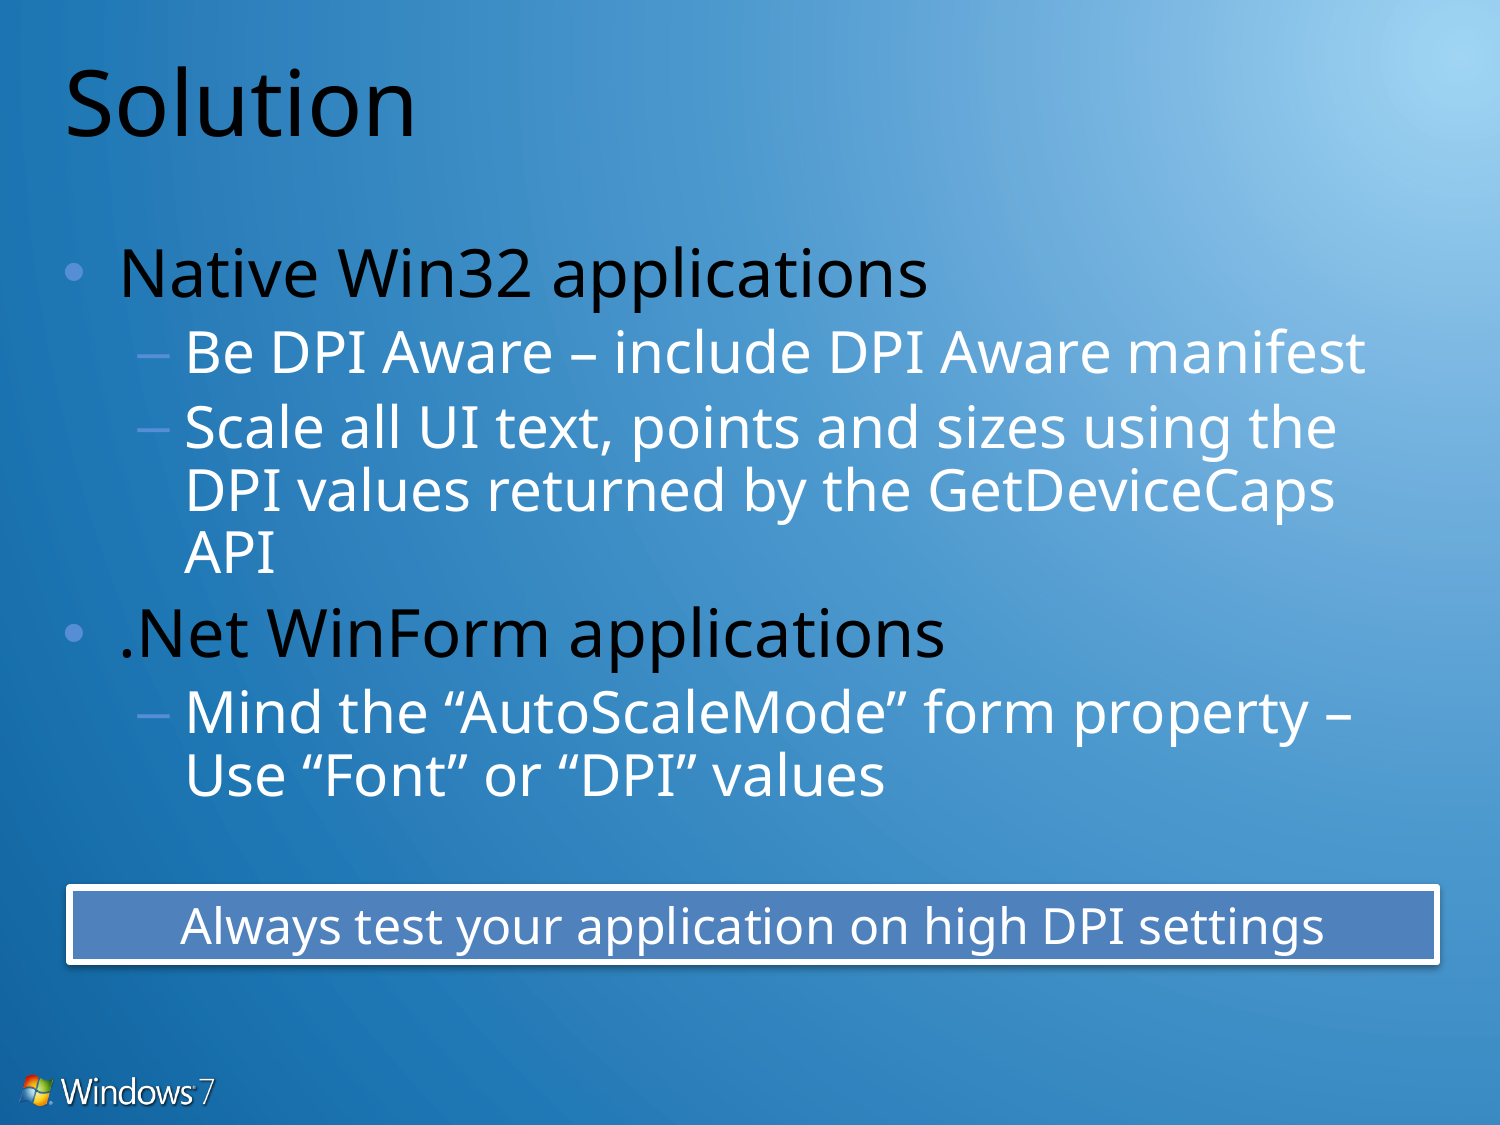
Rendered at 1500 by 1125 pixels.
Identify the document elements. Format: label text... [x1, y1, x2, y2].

list Native Win32 applications Be DPI Aware – include DPI Aware manifest Scale all UI text, points and sizes using the DPI values returned by the GetDeviceCaps API .Net WinForm applications Mind the “AutoScaleMode” form property – Use “Font” or “DPI” values [62, 232, 1425, 576]
picture [0, 0, 1500, 1125]
text_box Always test your application on high DPI settings [66, 884, 1440, 965]
title Solution [64, 37, 1428, 164]
